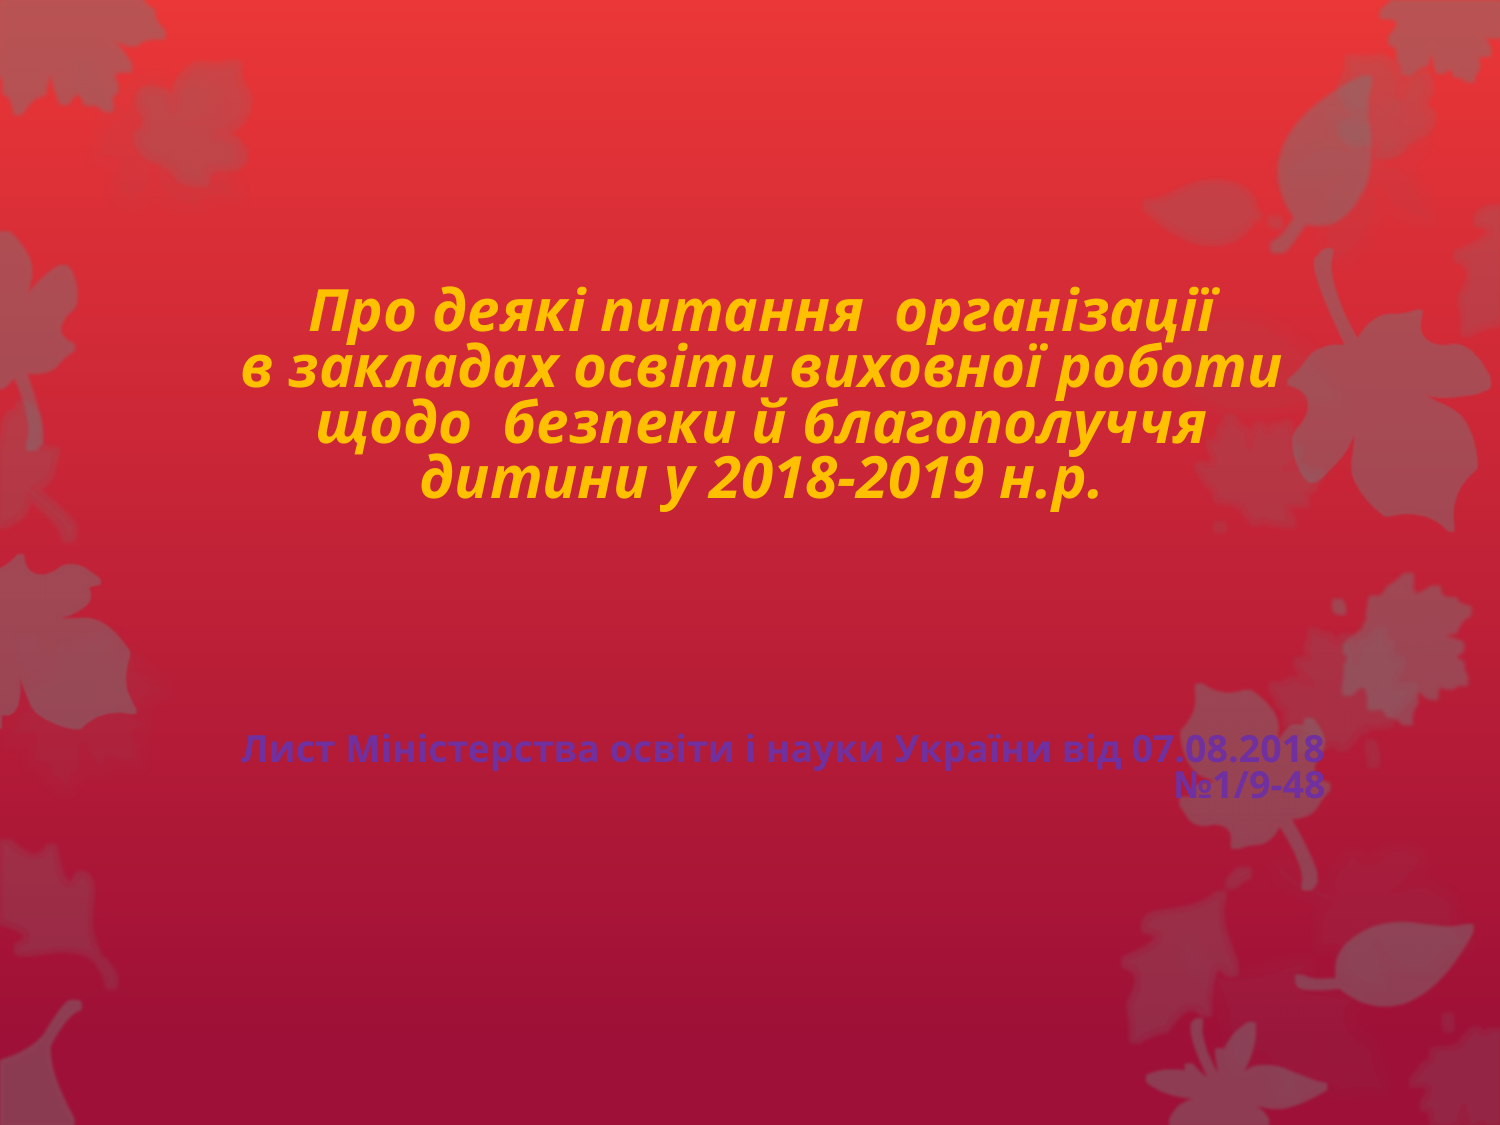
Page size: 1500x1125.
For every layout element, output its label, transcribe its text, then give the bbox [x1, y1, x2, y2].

text_box Про деякі питання організації в закладах освіти виховної роботи щодо безпеки й благополуччя дитини у 2018-2019 н.р. Лист Міністерства освіти і науки України від 07.08.2018 №1/9-48 [182, 278, 1341, 814]
